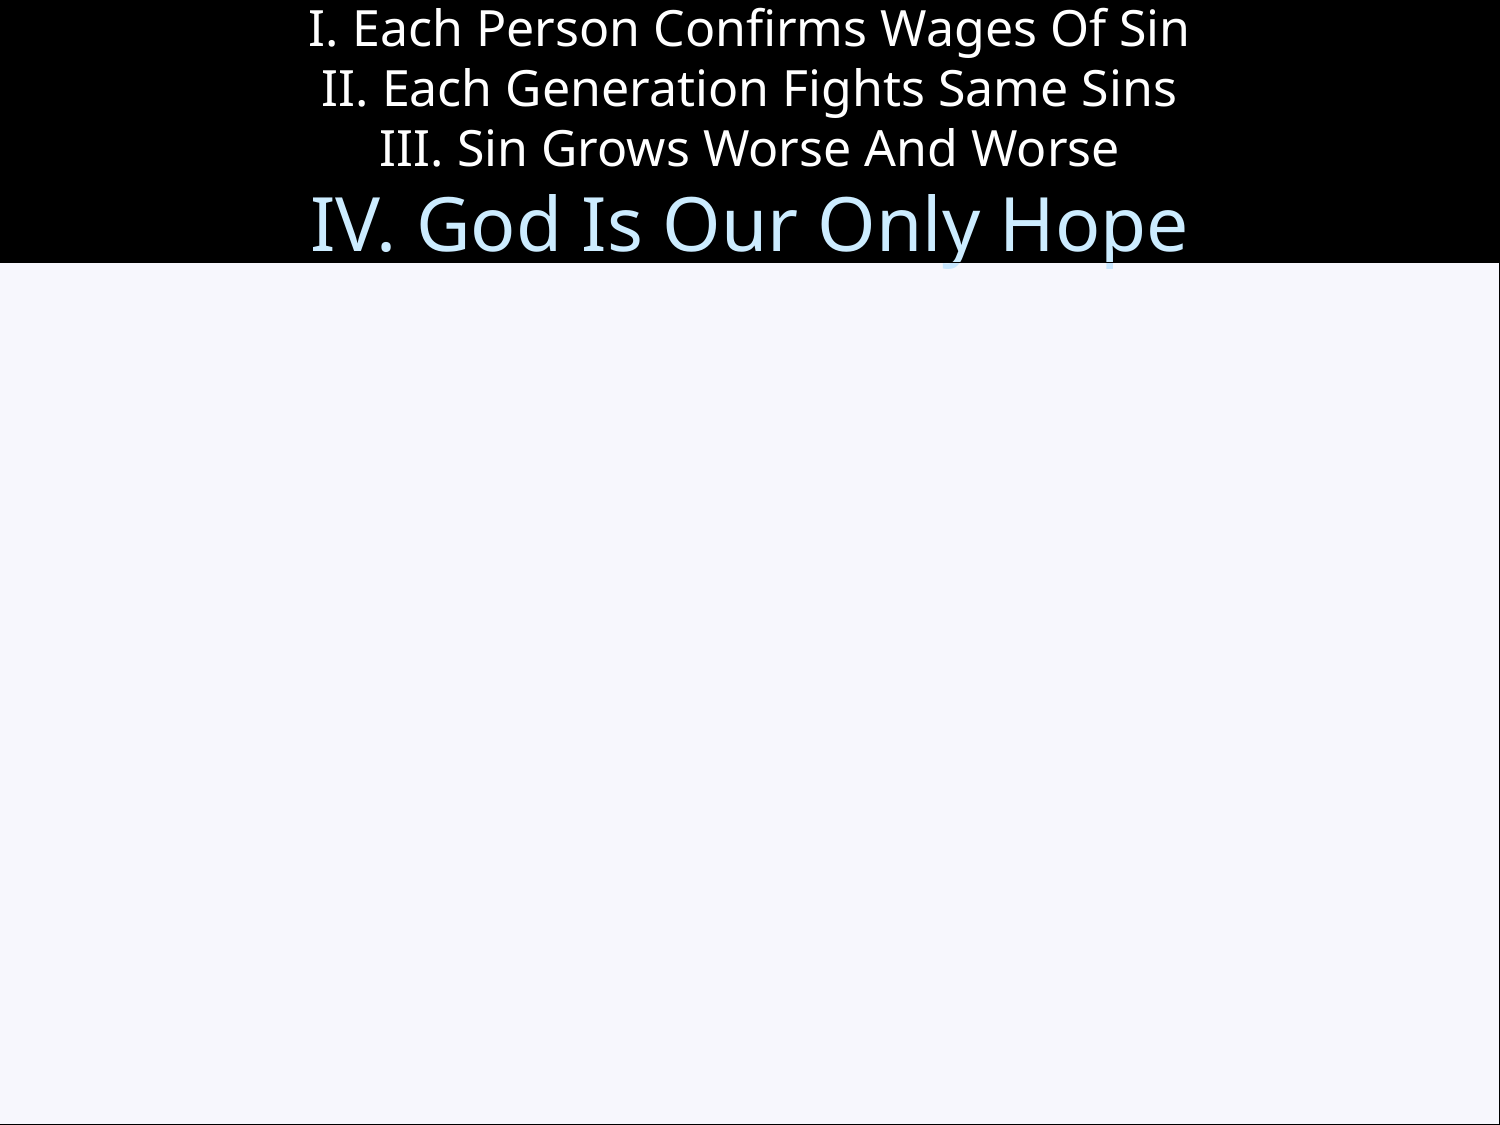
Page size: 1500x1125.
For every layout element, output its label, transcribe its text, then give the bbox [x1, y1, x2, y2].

text_box [0, 262, 1500, 1125]
title I. Each Person Confirms Wages Of Sin II. Each Generation Fights Same Sins III. Sin Grows Worse And Worse IV. God Is Our Only Hope [0, 0, 1500, 262]
